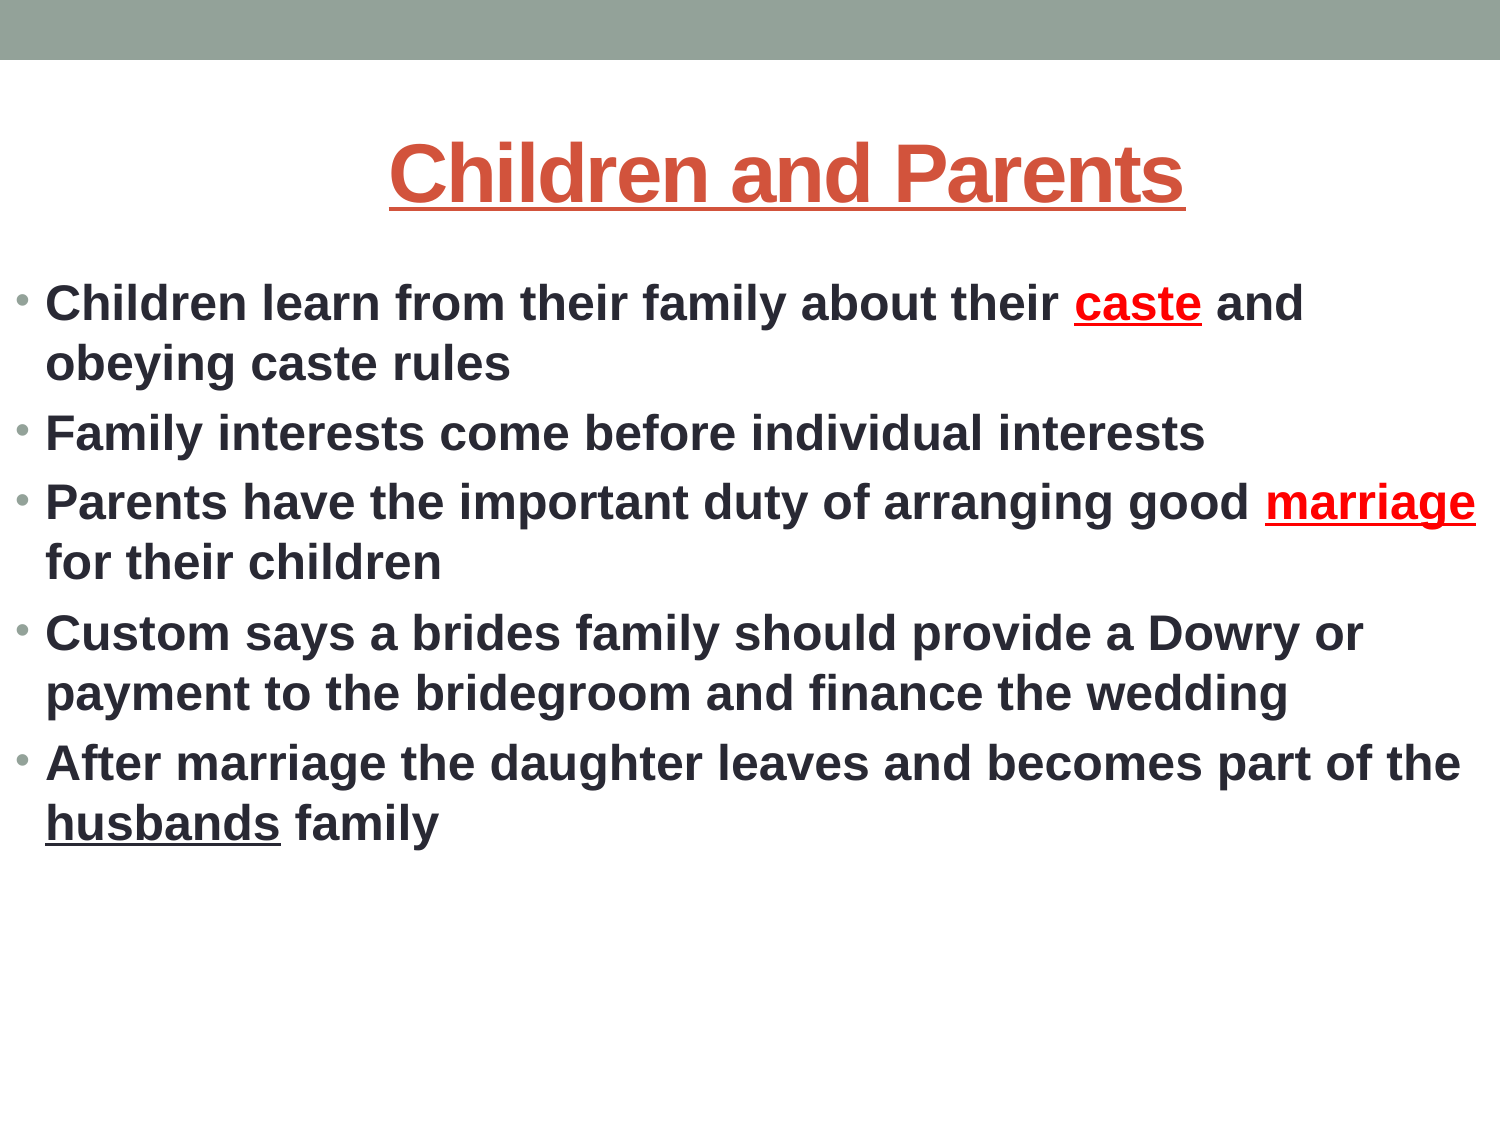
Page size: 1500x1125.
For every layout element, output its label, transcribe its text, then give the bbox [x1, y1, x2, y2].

list Children learn from their family about their caste and obeying caste rules Family interests come before individual interests Parents have the important duty of arranging good marriage for their children Custom says a brides family should provide a Dowry or payment to the bridegroom and finance the wedding After marriage the daughter leaves and becomes part of the husbands family [0, 262, 1500, 1125]
title Children and Parents [75, 87, 1425, 250]
